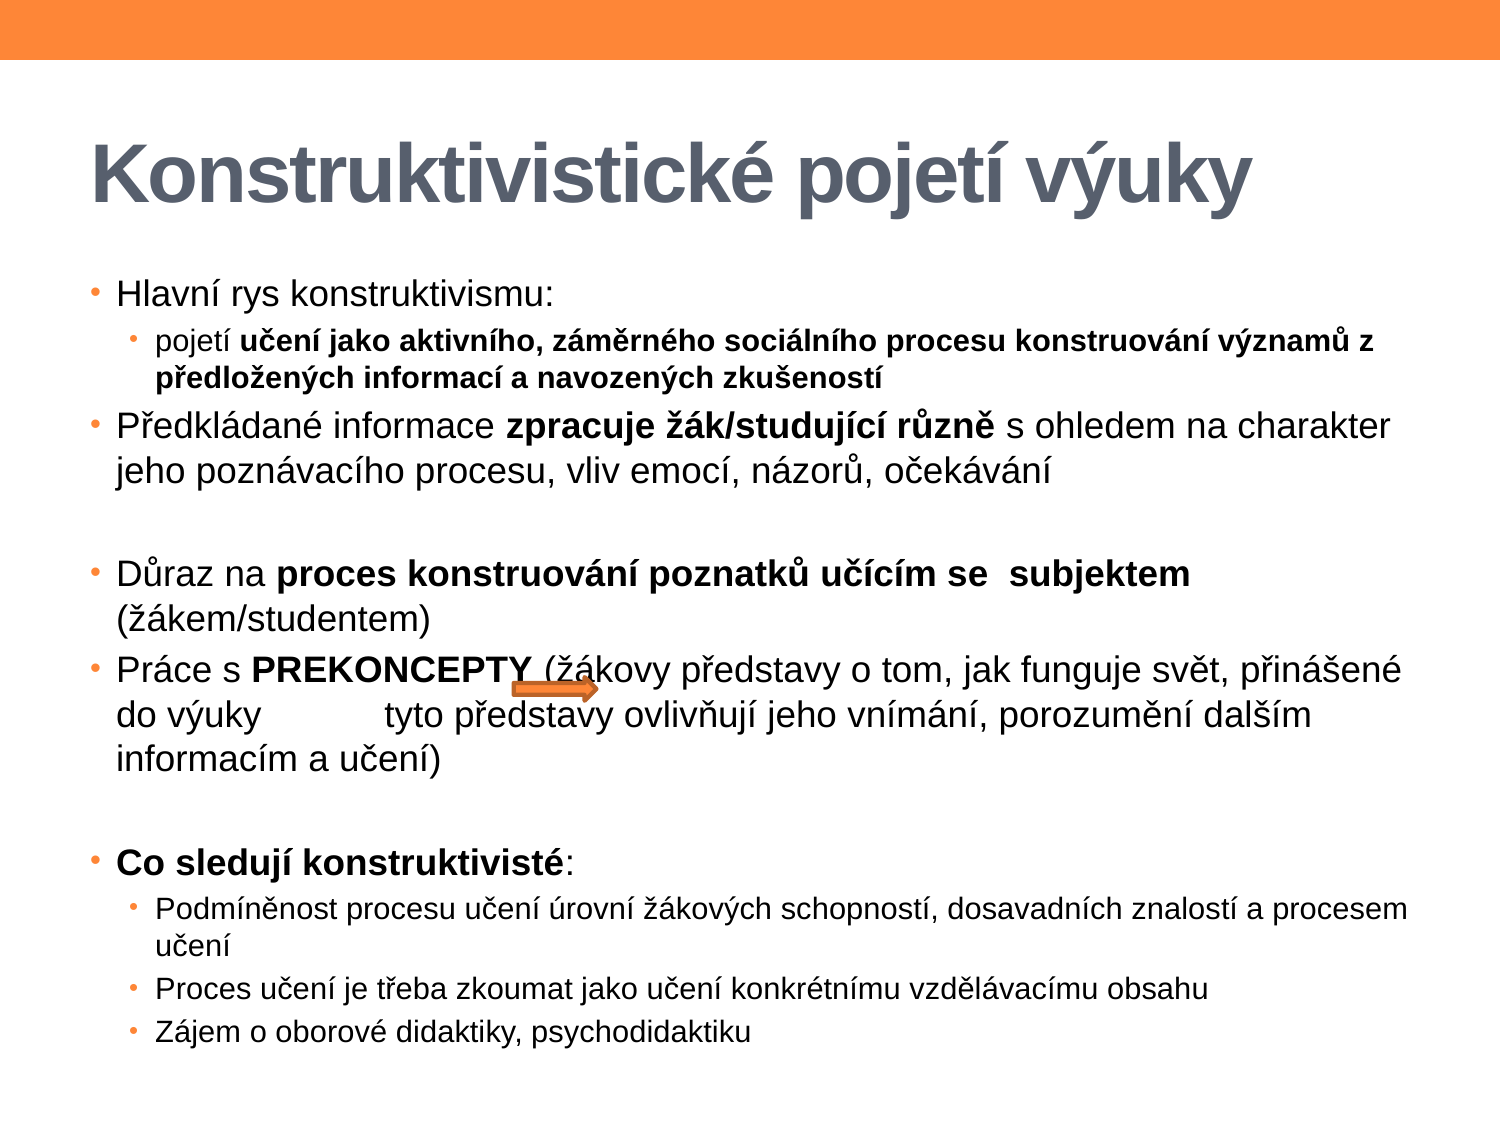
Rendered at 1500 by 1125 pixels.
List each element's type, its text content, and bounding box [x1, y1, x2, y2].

title Konstruktivistické pojetí výuky [75, 87, 1425, 250]
text_box [511, 675, 599, 703]
list Hlavní rys konstruktivismu: pojetí učení jako aktivního, záměrného sociálního procesu konstruování významů z předložených informací a navozených zkušeností Předkládané informace zpracuje žák/studující různě s ohledem na charakter jeho poznávacího procesu, vliv emocí, názorů, očekávání Důraz na proces konstruování poznatků učícím se subjektem (žákem/studentem) Práce s PREKONCEPTY (žákovy představy o tom, jak funguje svět, přinášené do výuky tyto představy ovlivňují jeho vnímání, porozumění dalším informacím a učení) Co sledují konstruktivisté: Podmíněnost procesu učení úrovní žákových schopností, dosavadních znalostí a procesem učení Proces učení je třeba zkoumat jako učení konkrétnímu vzdělávacímu obsahu Zájem o oborové didaktiky, psychodidaktiku [75, 262, 1425, 1063]
